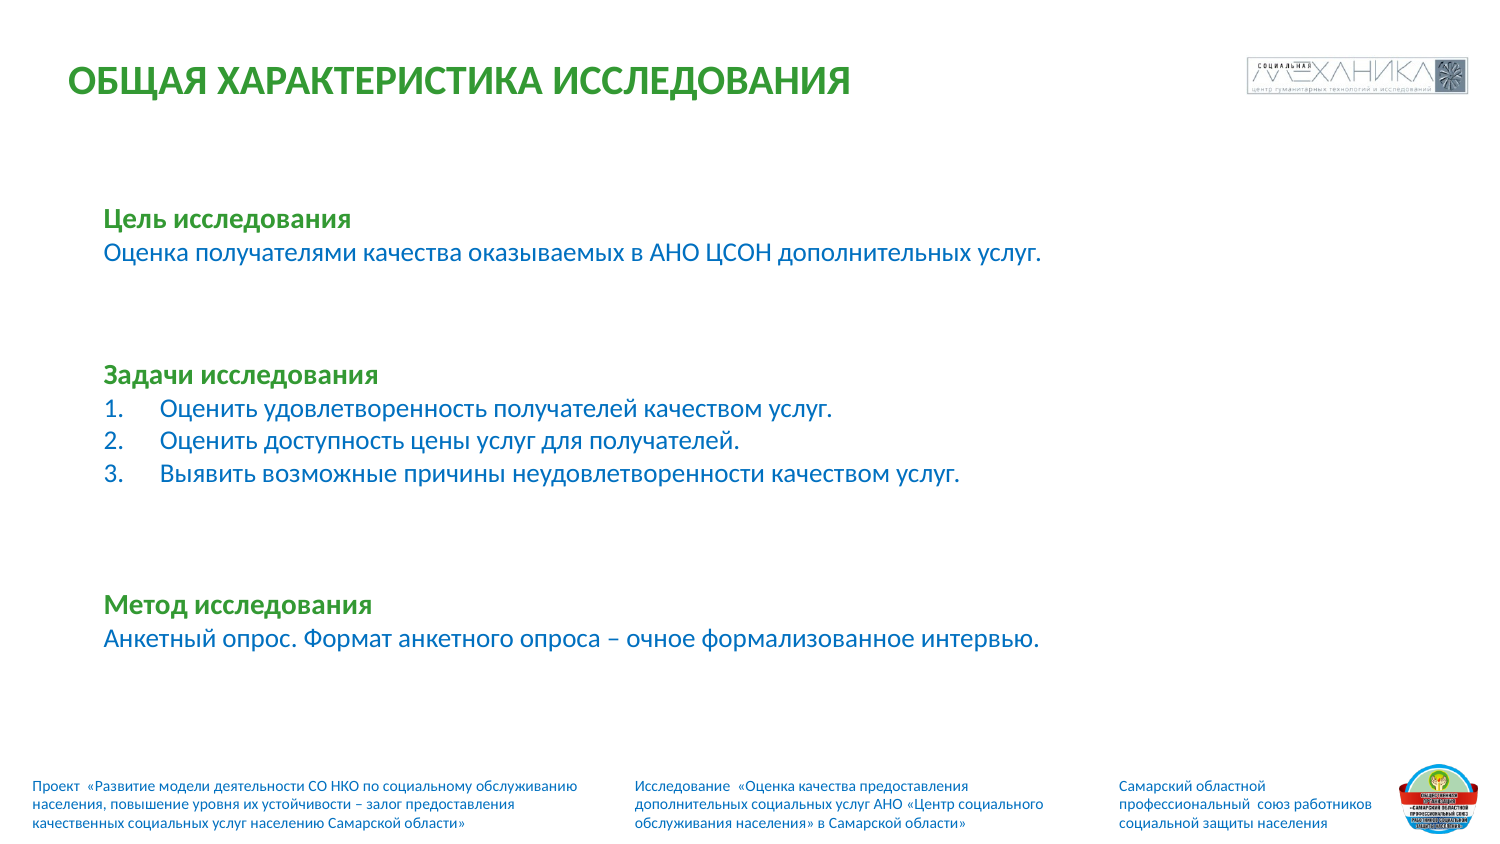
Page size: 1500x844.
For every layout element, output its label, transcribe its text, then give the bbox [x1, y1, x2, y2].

text_box Задачи исследования Оценить удовлетворенность получателей качеством услуг. Оценить доступность цены услуг для получателей. Выявить возможные причины неудовлетворенности качеством услуг. Метод исследования Анкетный опрос. Формат анкетного опроса – очное формализованное интервью. [88, 336, 1436, 704]
text_box Исследование «Оценка качества предоставления дополнительных социальных услуг АНО «Центр социального обслуживания населения» в Самарской области» [620, 767, 1081, 839]
title ОБЩАЯ ХАРАКТЕРИСТИКА ИССЛЕДОВАНИЯ [53, 20, 1329, 135]
text_box Самарский областной профессиональный союз работников социальной защиты населения [1104, 767, 1396, 839]
text_box Проект «Развитие модели деятельности СО НКО по социальному обслуживанию населения, повышение уровня их устойчивости – залог предоставления качественных социальных услуг населению Самарской области» [17, 767, 609, 839]
text_box Цель исследования Оценка получателями качества оказываемых в АНО ЦСОН дополнительных услуг. [88, 161, 1447, 304]
picture [1245, 55, 1469, 96]
picture [1399, 764, 1479, 835]
